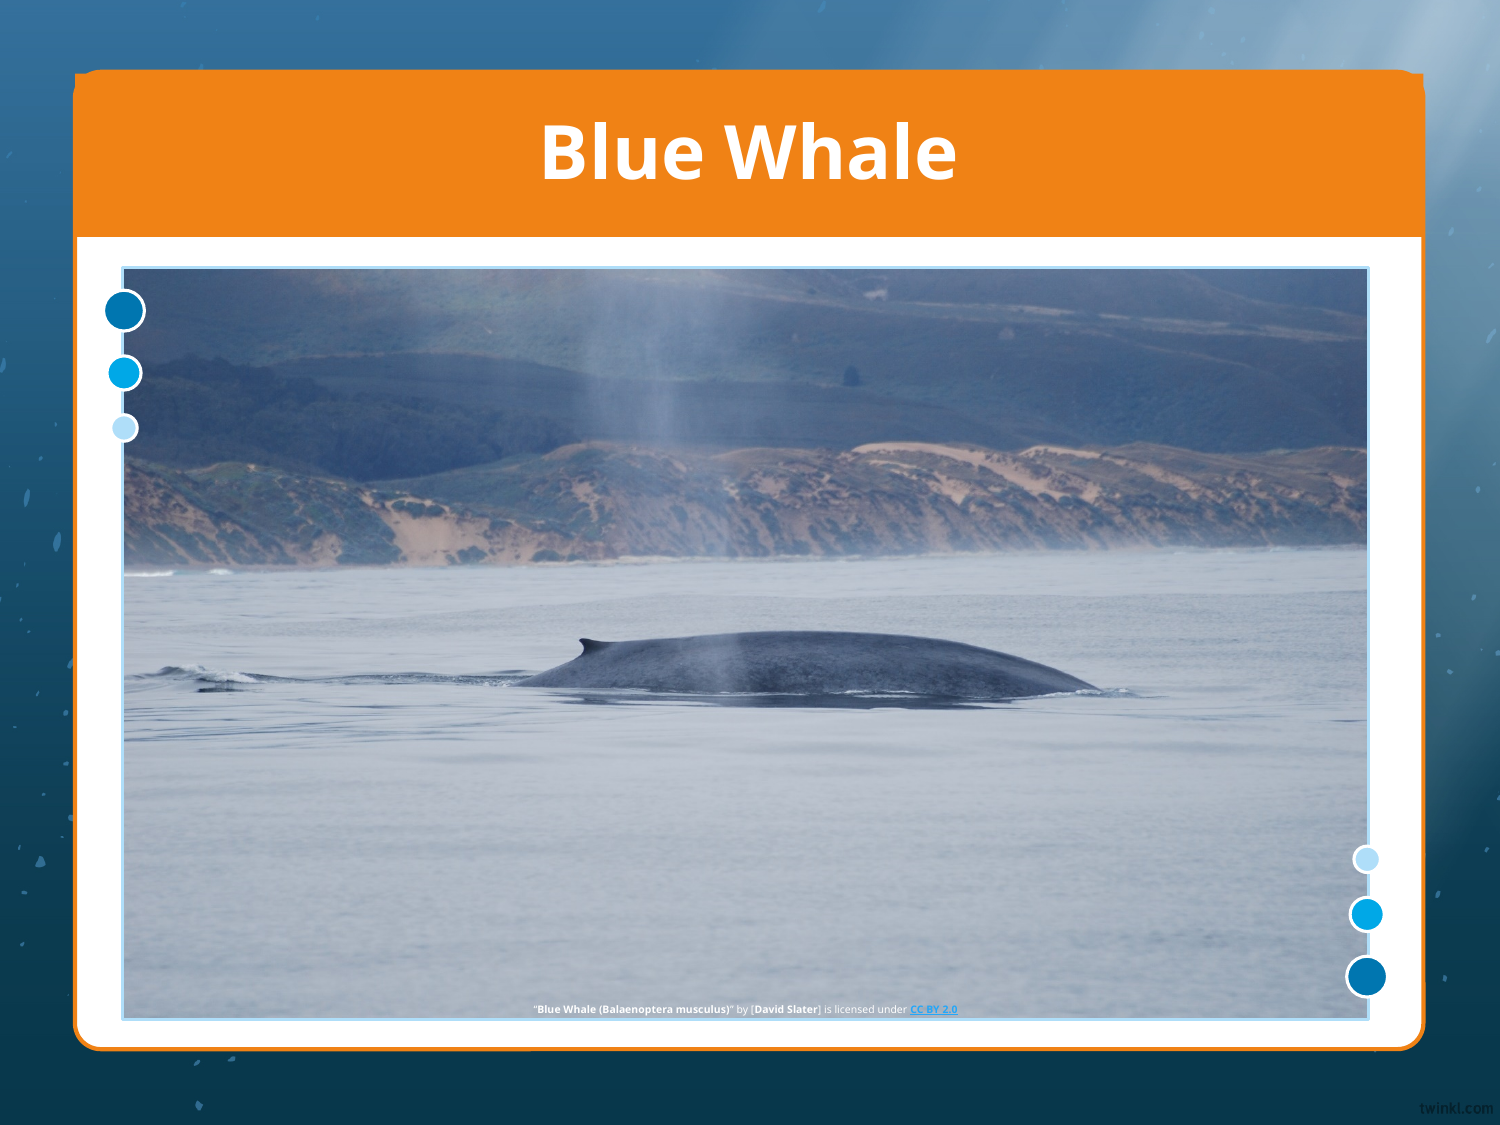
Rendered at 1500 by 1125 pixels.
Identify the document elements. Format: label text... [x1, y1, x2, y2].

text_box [103, 290, 1388, 998]
title Blue Whale [73, 72, 1426, 239]
picture [0, 0, 1500, 1125]
